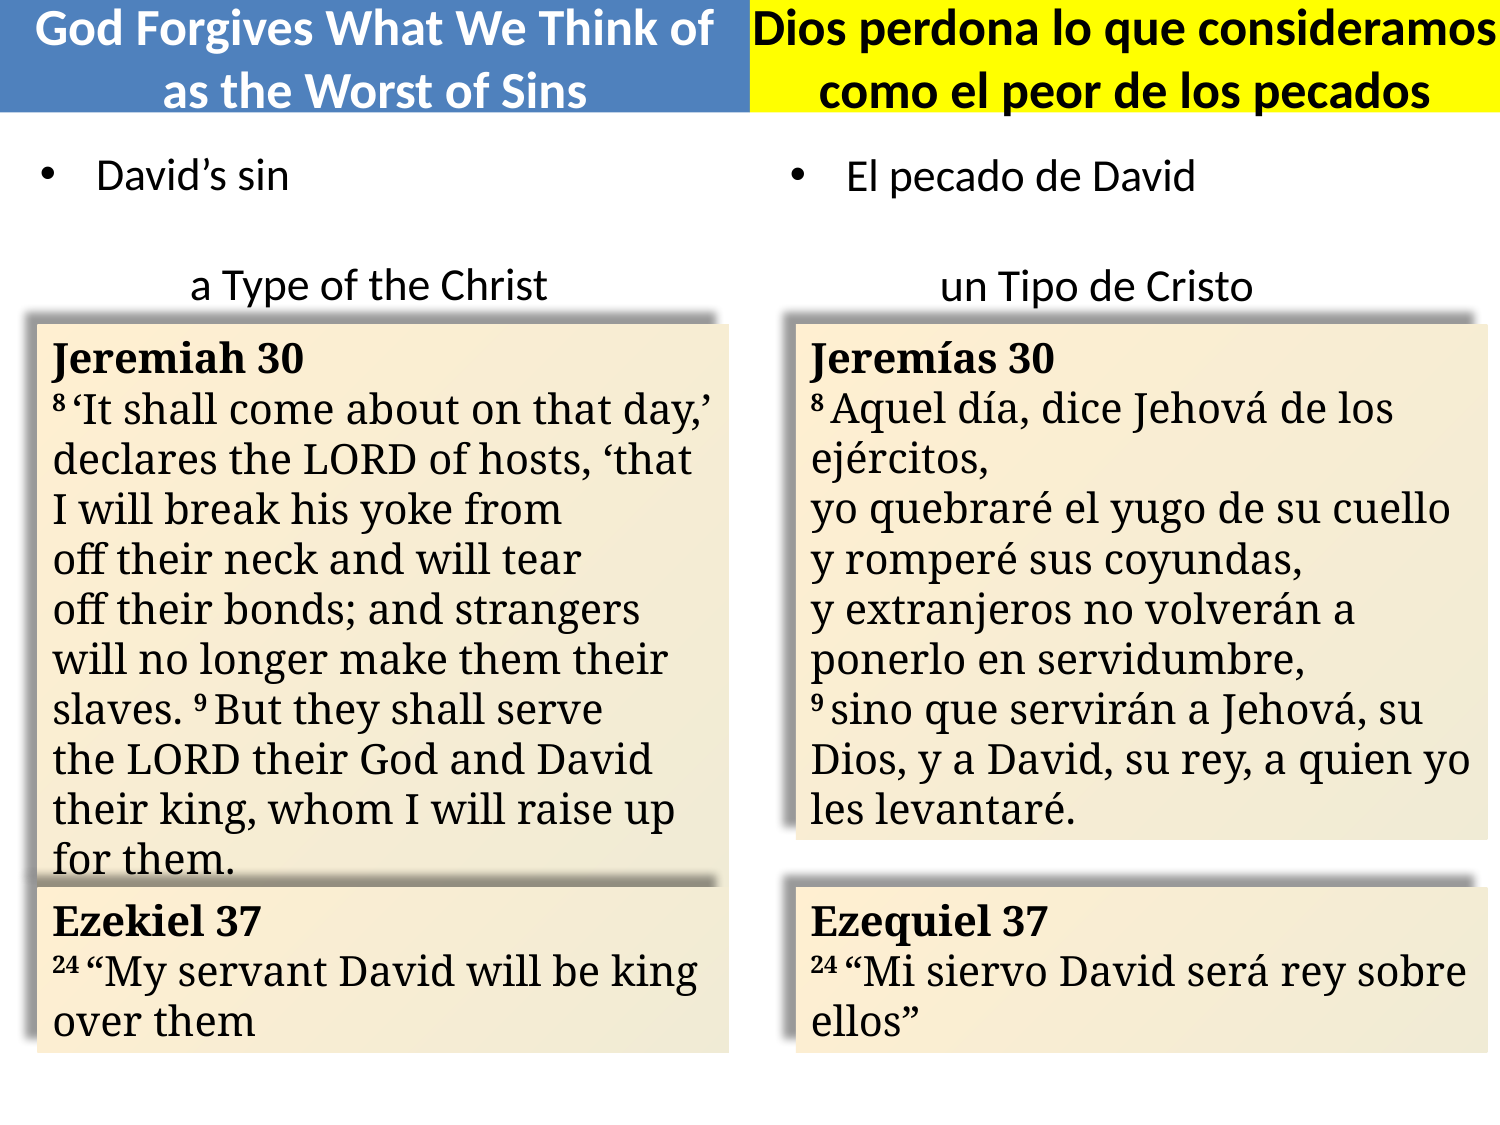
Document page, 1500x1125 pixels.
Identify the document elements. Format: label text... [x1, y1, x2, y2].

text_box God Forgives What We Think of as the Worst of Sins [0, 0, 748, 115]
text_box Ezequiel 37 24 “Mi siervo David será rey sobre ellos” [795, 887, 1488, 1053]
text_box Jeremiah 30 8 ‘It shall come about on that day,’ declares the Lord of hosts, ‘that I will break his yoke from off their neck and will tear off their bonds; and strangers will no longer make them their slaves. 9 But they shall serve the Lord their God and David their king, whom I will raise up for them. [37, 324, 729, 887]
text_box El pecado de David un Tipo de Cristo [774, 138, 1475, 319]
text_box Dios perdona lo que consideramos como el peor de los pecados [748, 0, 1500, 115]
text_box David’s sin a Type of the Christ [24, 137, 750, 318]
text_box Jeremías 30 8 Aquel día, dice Jehová de los ejércitos, yo quebraré el yugo de su cuello y romperé sus coyundas, y extranjeros no volverán a ponerlo en servidumbre, 9 sino que servirán a Jehová, su Dios, y a David, su rey, a quien yo les levantaré. [795, 324, 1488, 840]
text_box Ezekiel 37 24 “My servant David will be king over them [37, 887, 729, 1053]
